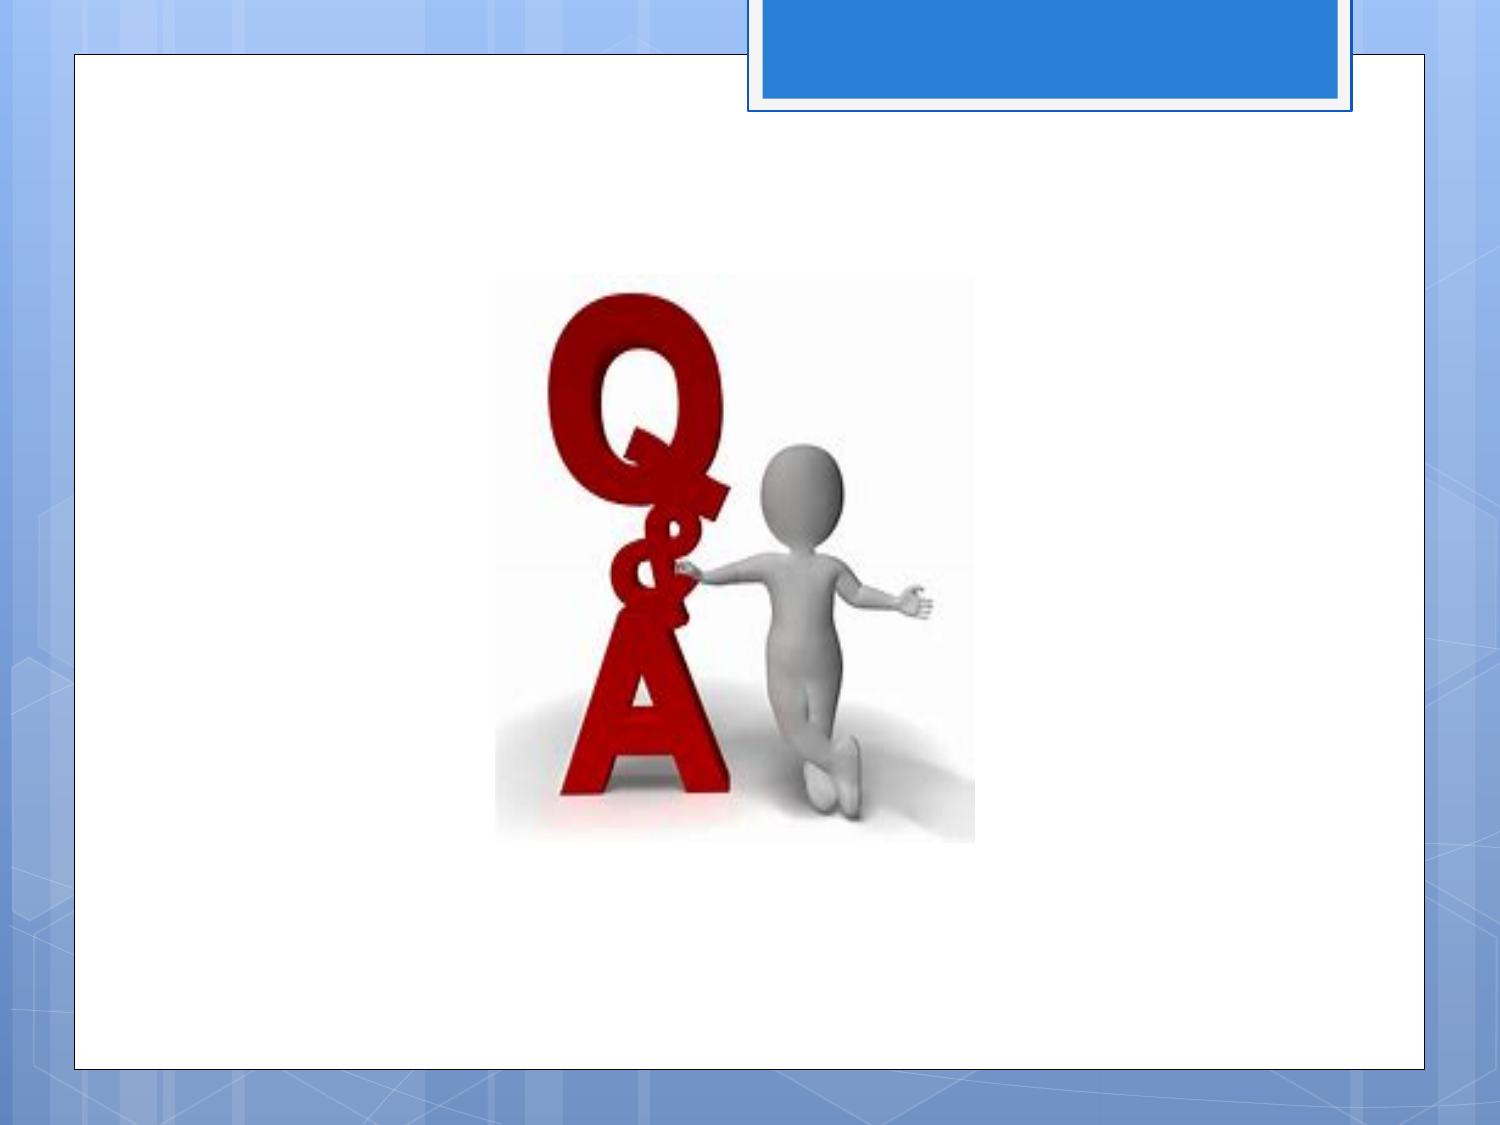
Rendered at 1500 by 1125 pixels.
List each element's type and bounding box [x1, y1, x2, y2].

picture [495, 274, 976, 843]
